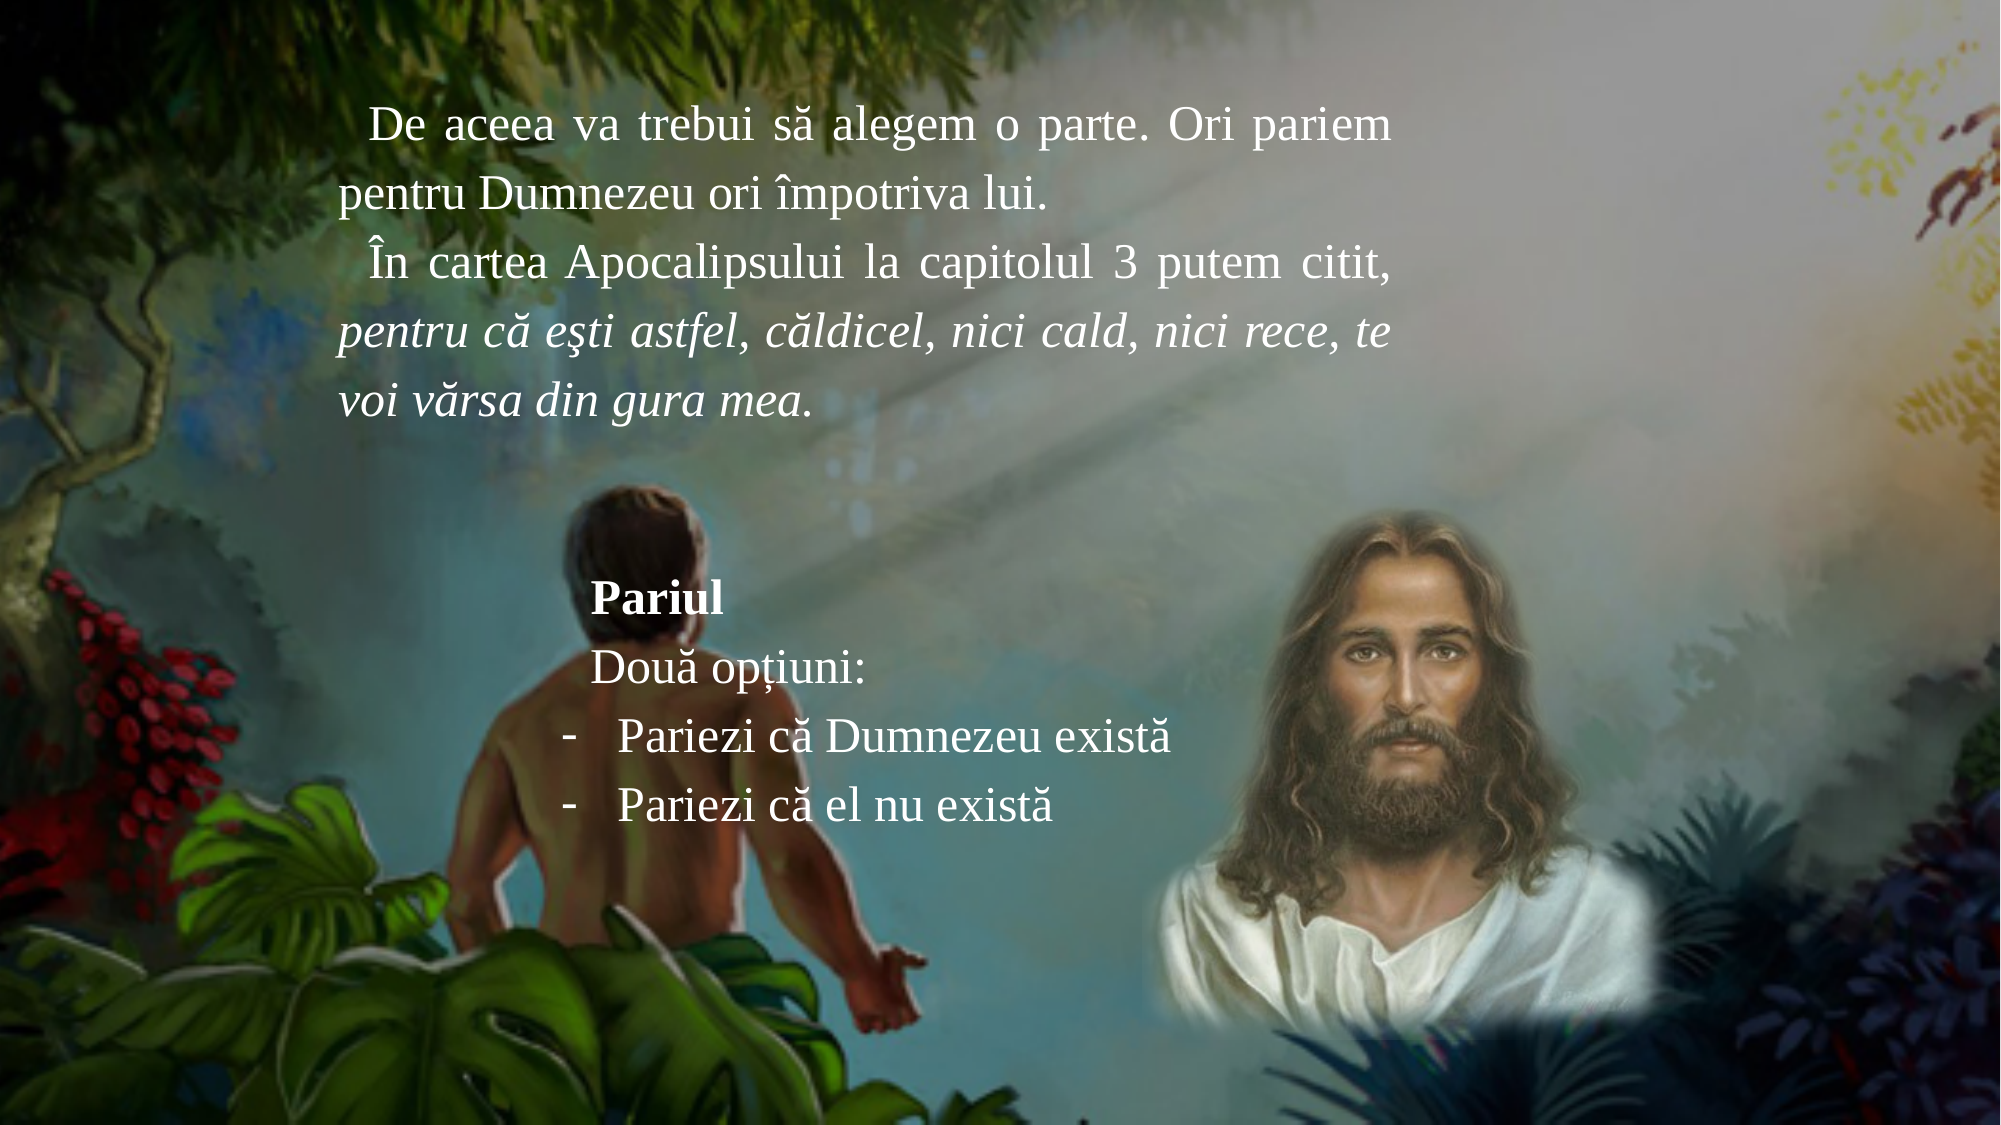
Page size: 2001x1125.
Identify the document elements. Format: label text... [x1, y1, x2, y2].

picture [0, 0, 2001, 1125]
text_box Pariul Două opțiuni: Pariezi că Dumnezeu există Pariezi că el nu există [546, 548, 1142, 840]
text_box De aceea va trebui să alegem o parte. Ori pariem pentru Dumnezeu ori împotriva lui. În cartea Apocalipsului la capitolul 3 putem citit, pentru că eşti astfel, căldicel, nici cald, nici rece, te voi vărsa din gura mea. [323, 74, 1408, 434]
